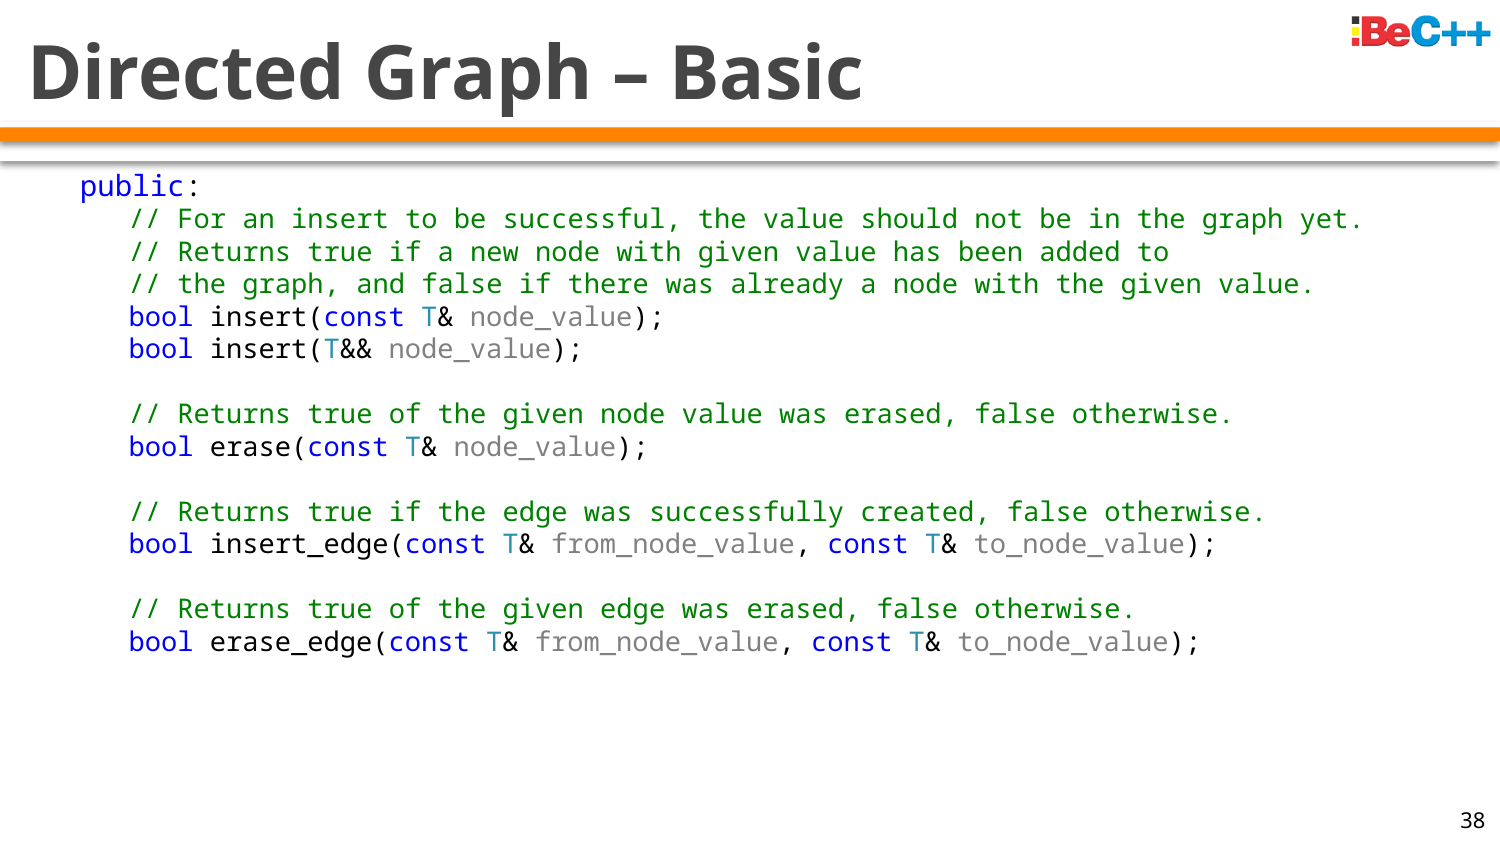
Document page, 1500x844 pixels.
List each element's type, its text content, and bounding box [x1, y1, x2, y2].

title Directed Graph – Basic [12, 19, 1488, 122]
list public: // For an insert to be successful, the value should not be in the graph yet. // Returns true if a new node with given value has been added to // the graph, and false if there was already a node with the given value. bool insert(const T& node_value); bool insert(T&& node_value); // Returns true of the given node value was erased, false otherwise. bool erase(const T& node_value); // Returns true if the edge was successfully created, false otherwise. bool insert_edge(const T& from_node_value, const T& to_node_value); // Returns true of the given edge was erased, false otherwise. bool erase_edge(const T& from_node_value, const T& to_node_value); [12, 159, 1488, 835]
picture [1350, 14, 1491, 30]
